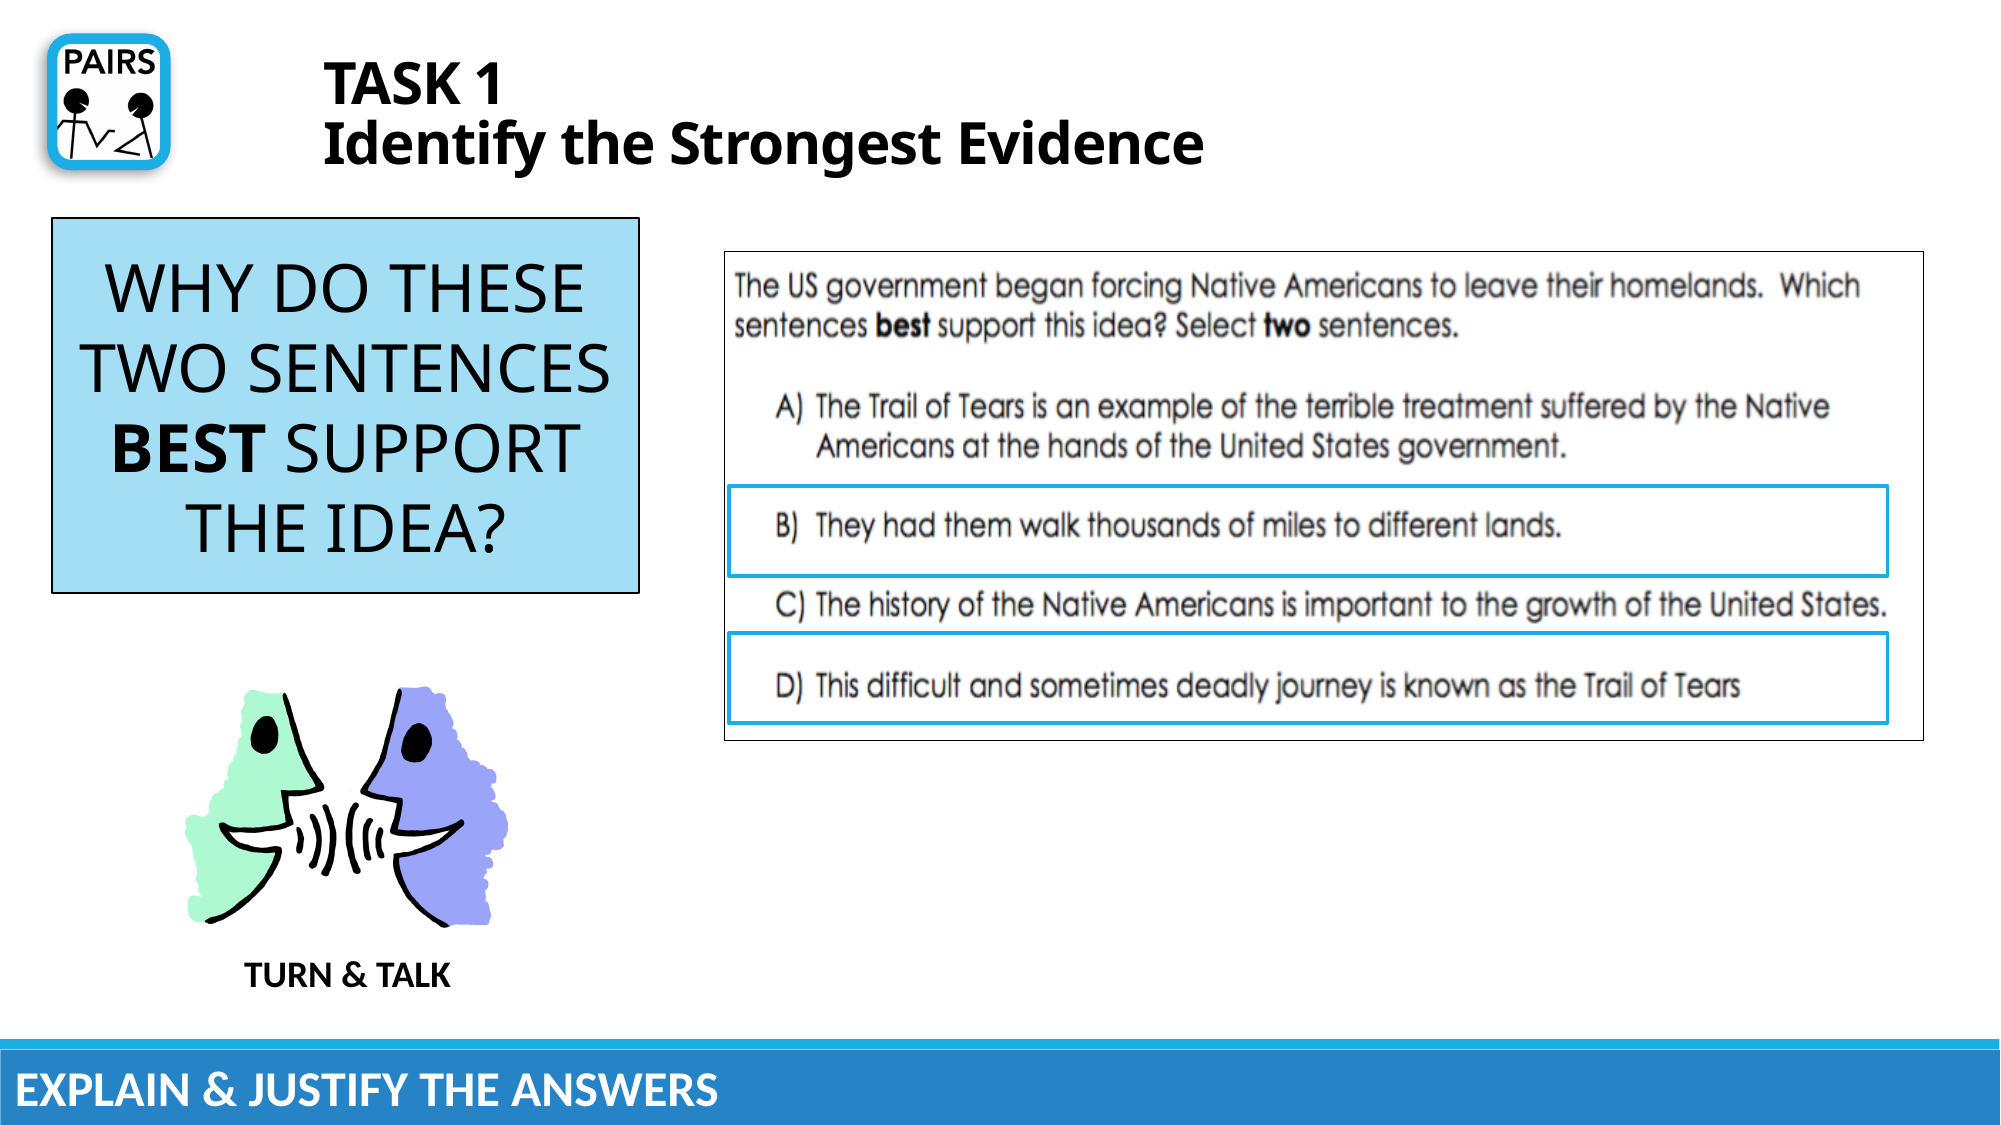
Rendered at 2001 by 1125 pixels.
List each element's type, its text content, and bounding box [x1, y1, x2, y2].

text_box EXPLAIN & JUSTIFY THE ANSWERS [0, 1049, 1459, 1124]
picture [723, 251, 1924, 741]
text_box WHY DO THESE TWO SENTENCES BEST SUPPORT THE IDEA? [52, 218, 640, 593]
title TASK 1 Identify the Strongest Evidence [308, 29, 1255, 184]
picture [51, 38, 166, 166]
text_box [183, 686, 508, 999]
